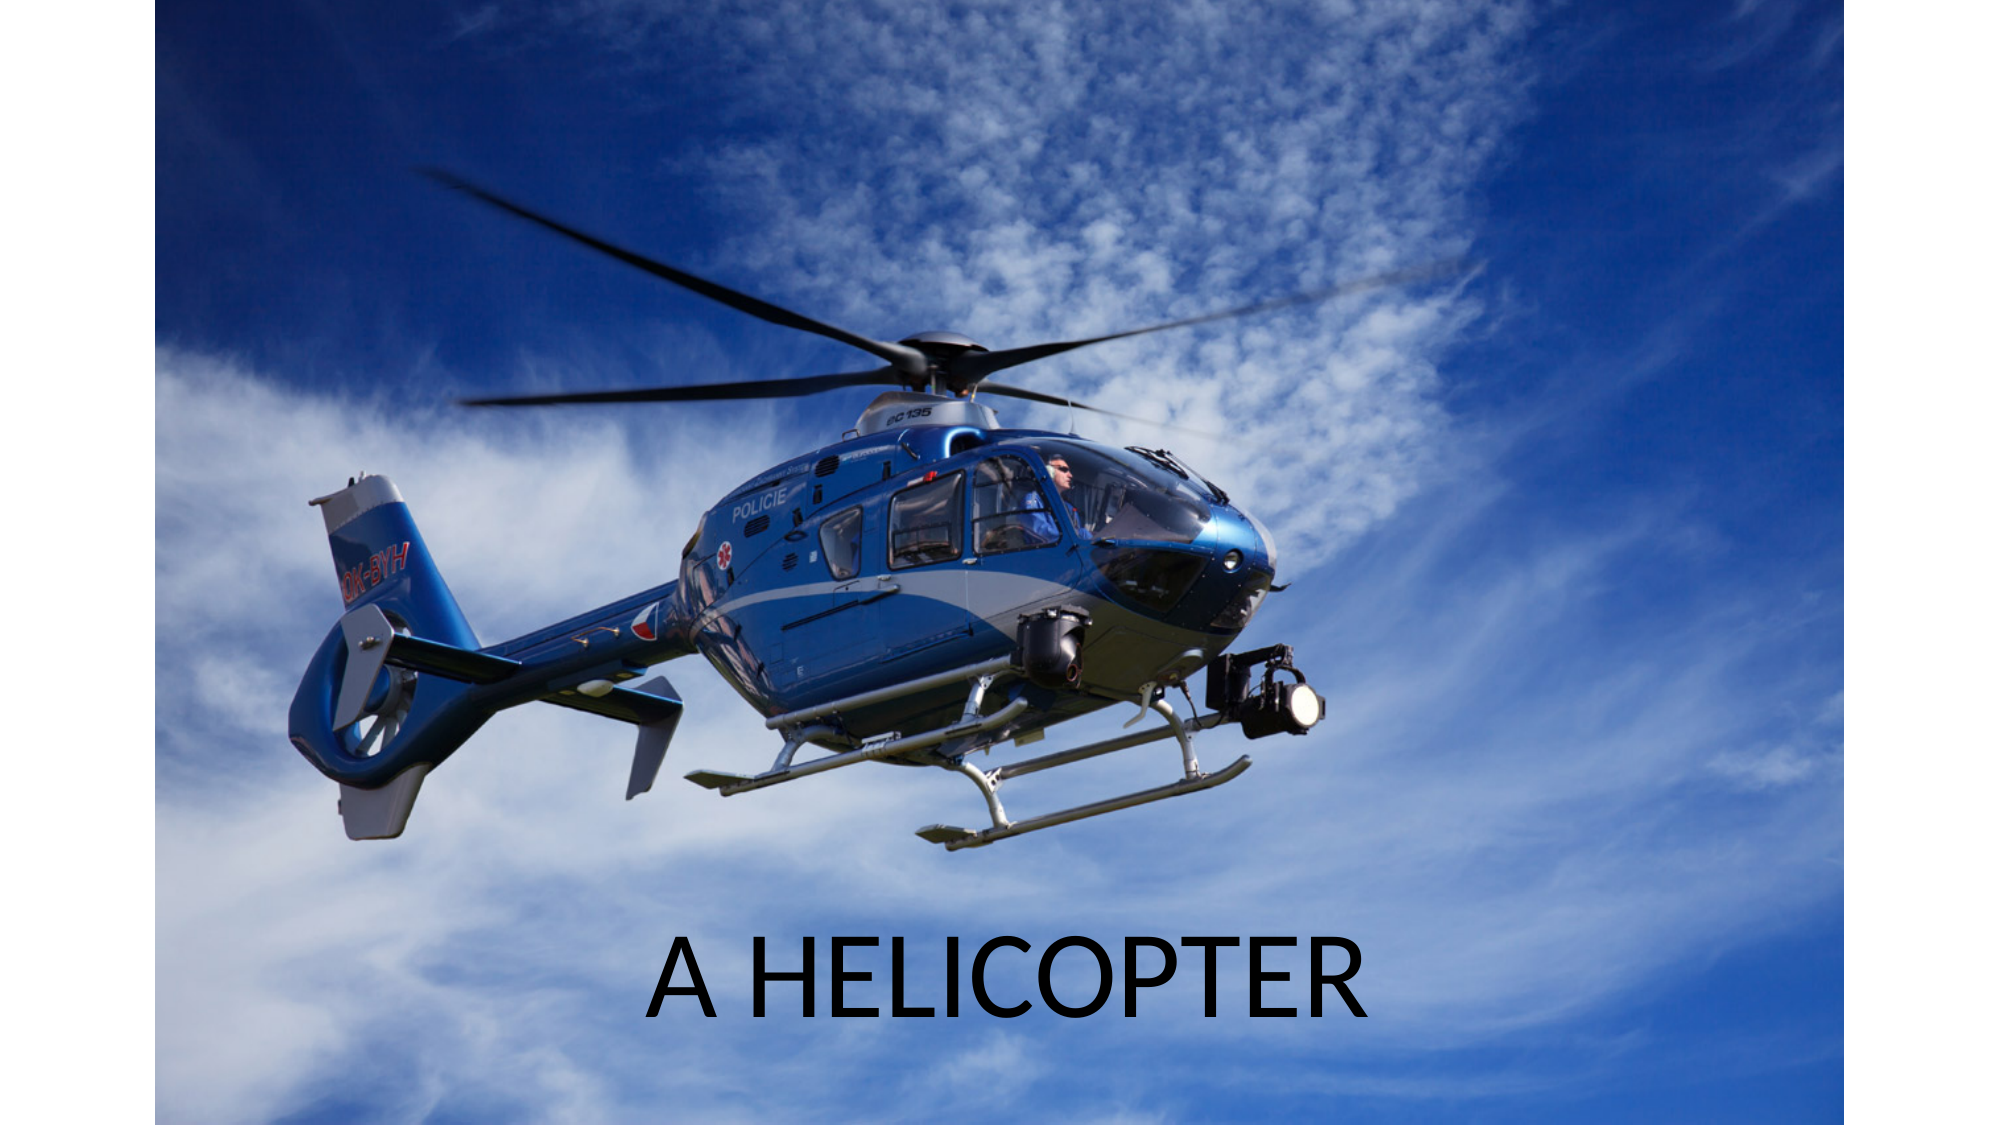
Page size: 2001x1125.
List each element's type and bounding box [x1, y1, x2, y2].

picture [155, 0, 1844, 1125]
